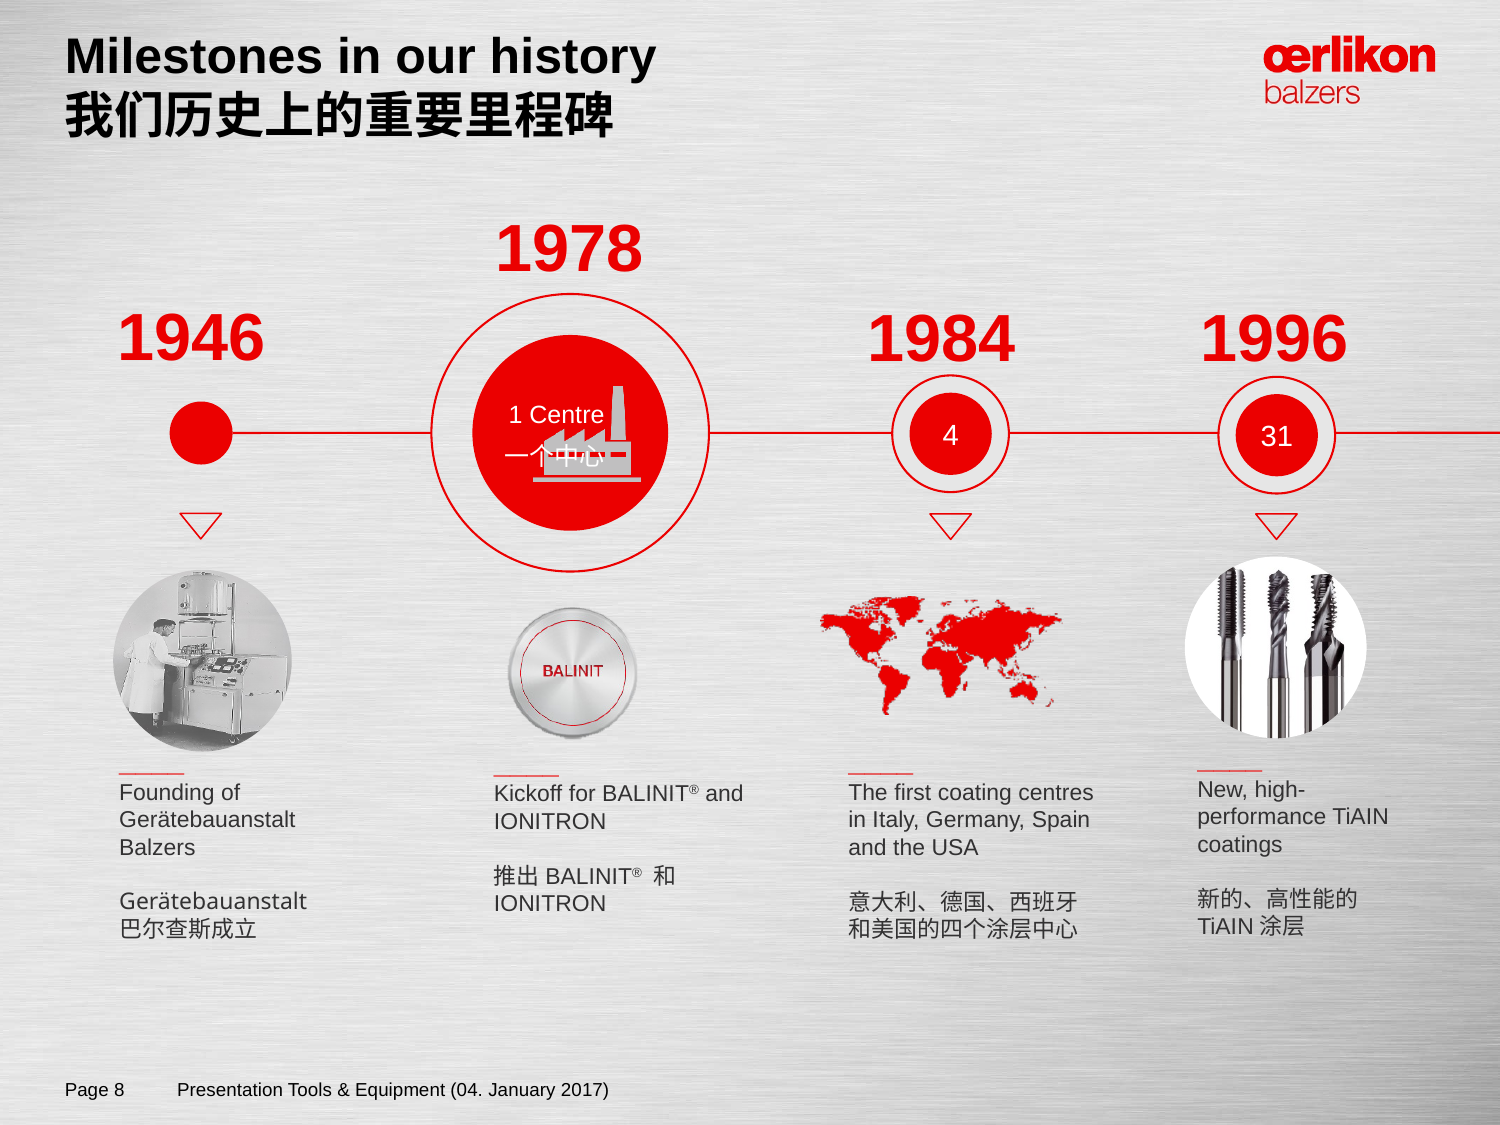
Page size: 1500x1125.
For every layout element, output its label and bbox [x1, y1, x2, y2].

text_box [474, 386, 641, 482]
text_box [1263, 35, 1436, 105]
text_box [802, 286, 1105, 951]
text_box [52, 286, 331, 540]
picture [0, 0, 1500, 1125]
text_box [431, 293, 710, 572]
text_box [1135, 286, 1424, 948]
